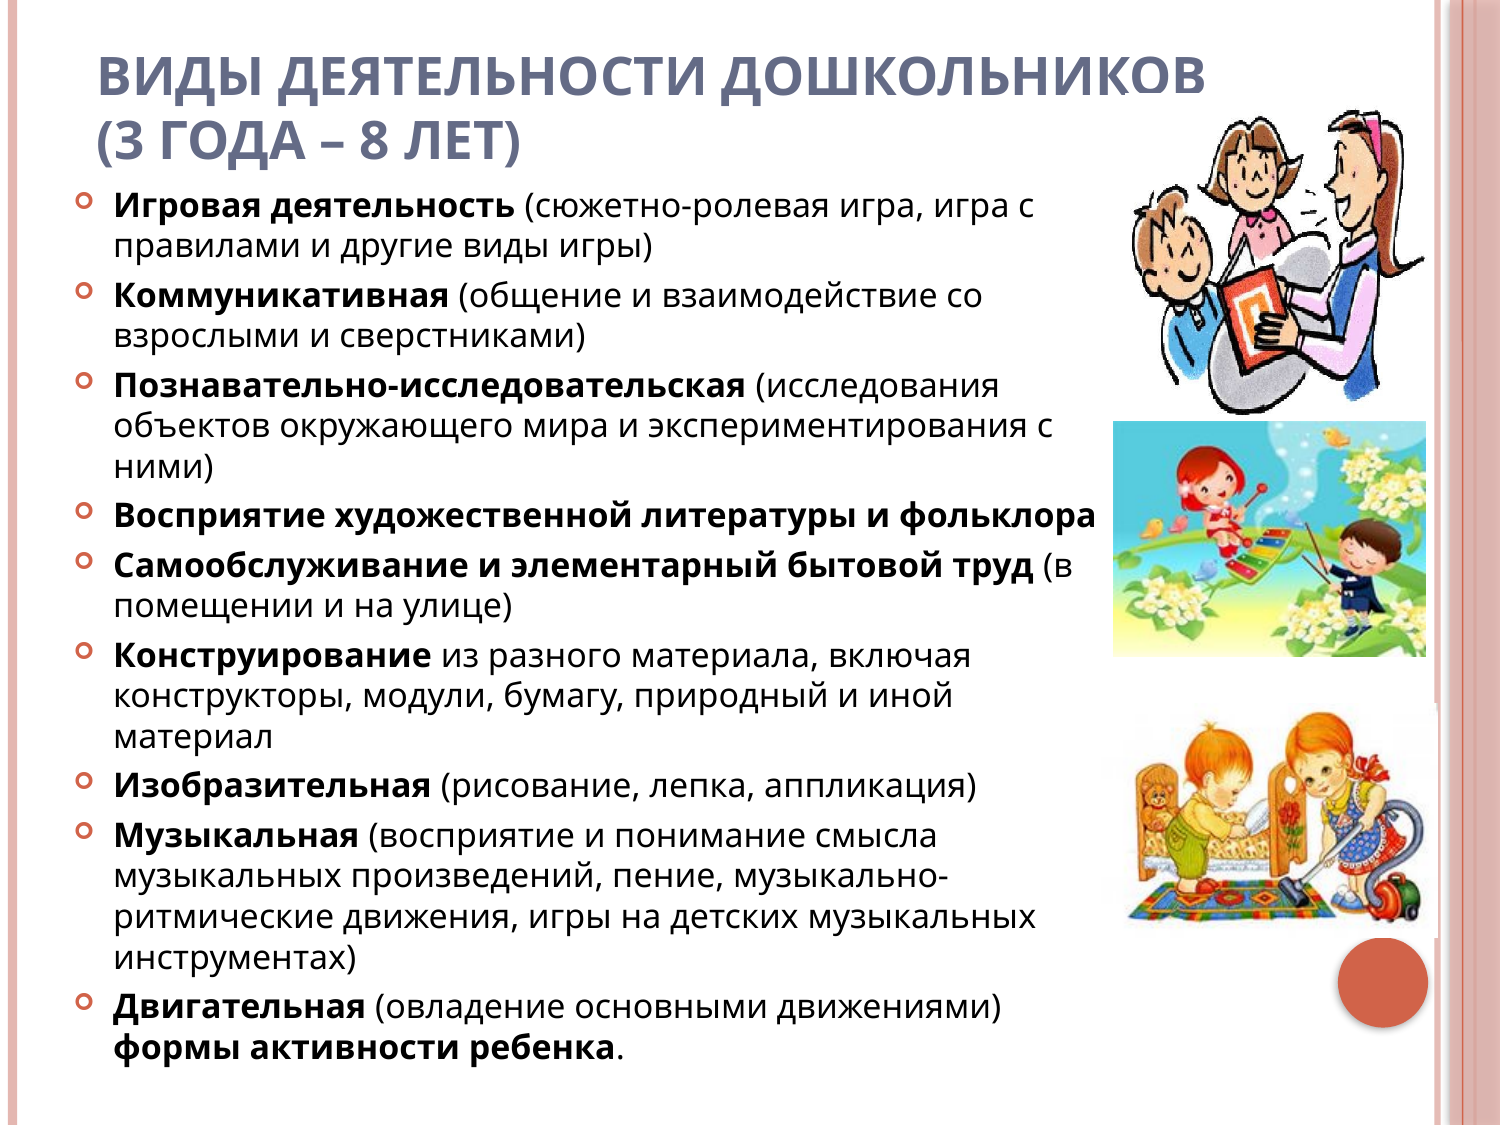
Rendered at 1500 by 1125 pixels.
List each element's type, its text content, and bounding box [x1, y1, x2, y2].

list Игровая деятельность (сюжетно-ролевая игра, игра с правилами и другие виды игры) Коммуникативная (общение и взаимодействие со взрослыми и сверстниками) Познавательно-исследовательская (исследования объектов окружающего мира и экспериментирования с ними) Восприятие художественной литературы и фольклора Самообслуживание и элементарный бытовой труд (в помещении и на улице) Конструирование из разного материала, включая конструкторы, модули, бумагу, природный и иной материал Изобразительная (рисование, лепка, аппликация) Музыкальная (восприятие и понимание смысла музыкальных произведений, пение, музыкально-ритмические движения, игры на детских музыкальных инструментах) Двигательная (овладение основными движениями) формы активности ребенка. [58, 175, 1137, 1091]
picture [1112, 93, 1431, 657]
picture [1101, 702, 1438, 938]
title Виды деятельности дошкольников (3 года – 8 лет) [82, 35, 1278, 175]
